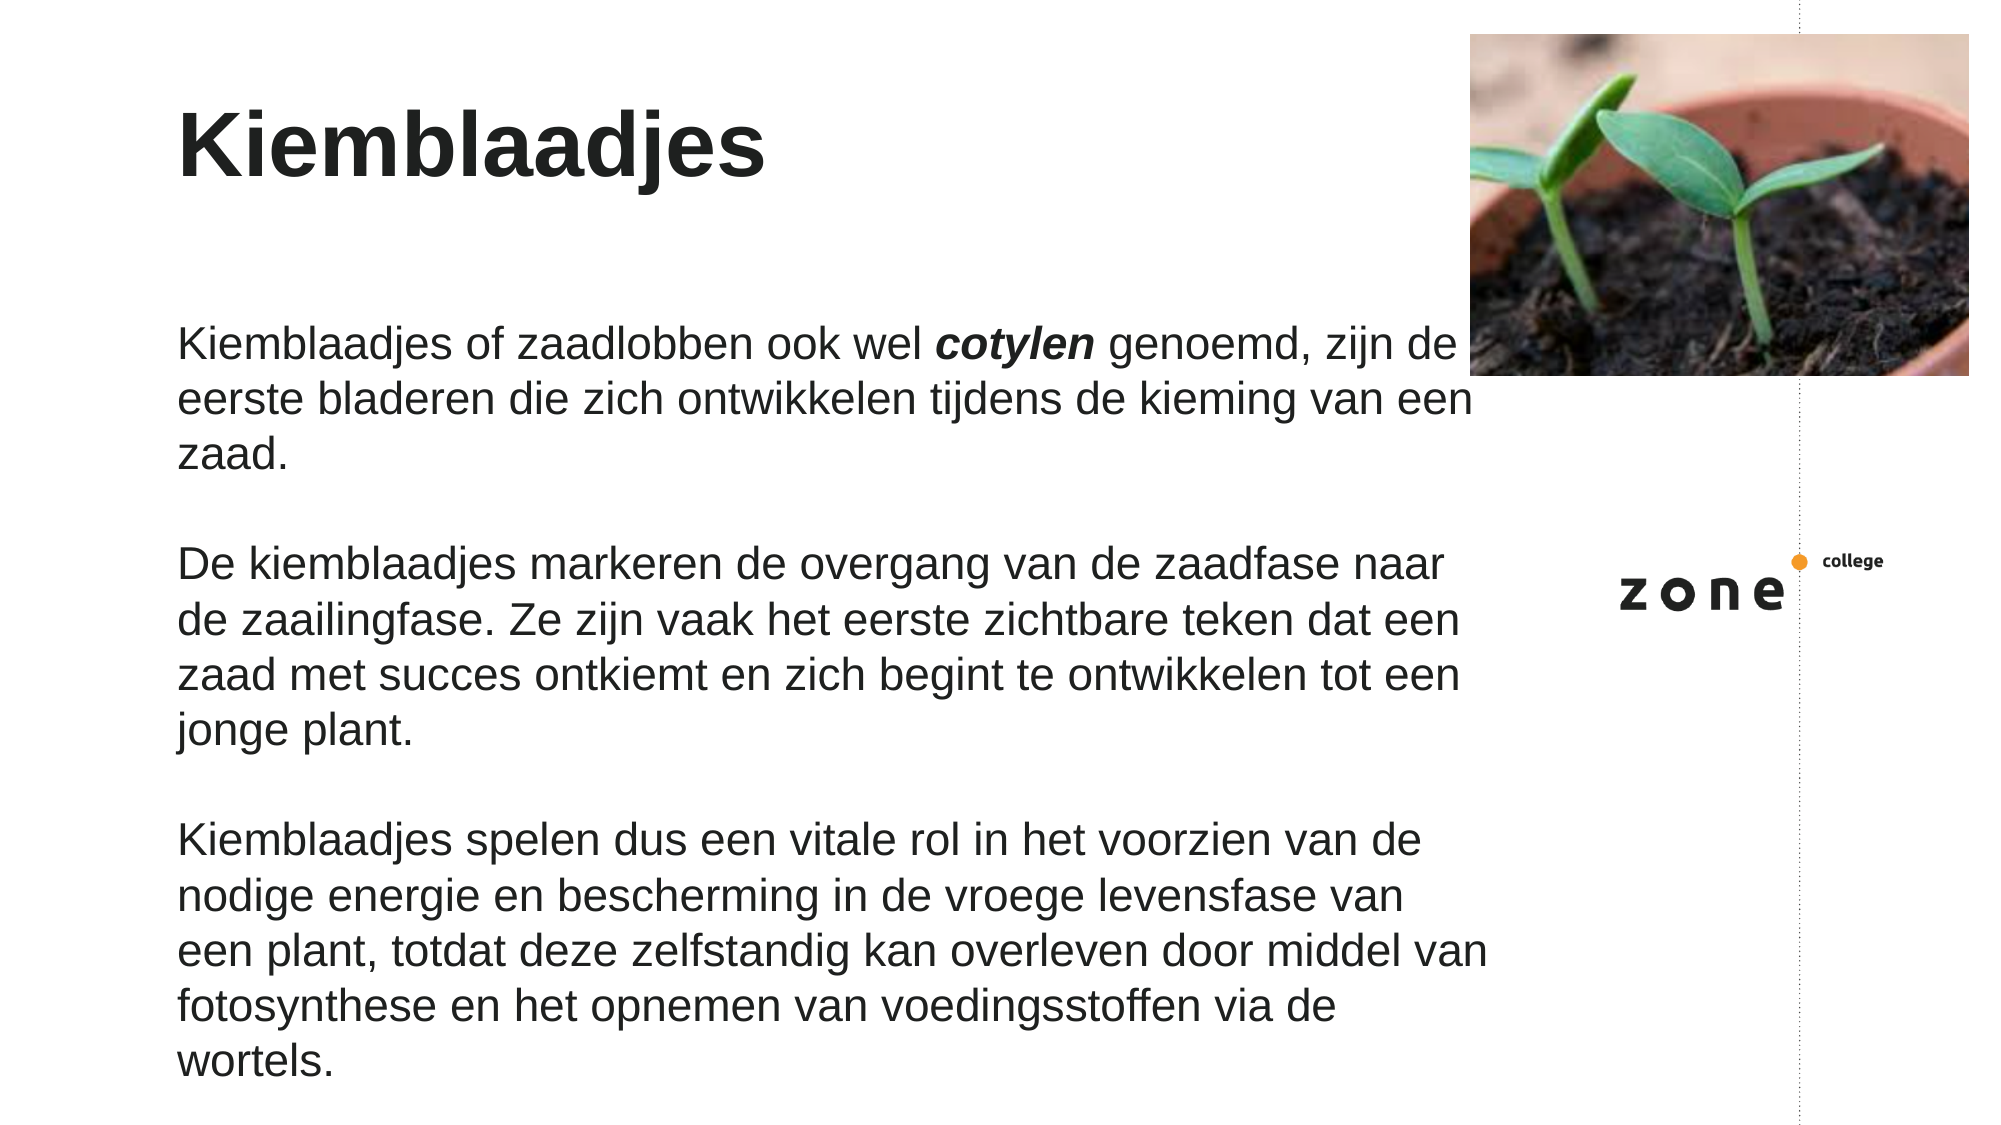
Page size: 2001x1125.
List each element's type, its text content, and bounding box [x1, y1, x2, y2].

list Kiemblaadjes of zaadlobben ook wel cotylen genoemd, zijn de eerste bladeren die zich ontwikkelen tijdens de kieming van een zaad. De kiemblaadjes markeren de overgang van de zaadfase naar de zaailingfase. Ze zijn vaak het eerste zichtbare teken dat een zaad met succes ontkiemt en zich begint te ontwikkelen tot een jonge plant. Kiemblaadjes spelen dus een vitale rol in het voorzien van de nodige energie en bescherming in de vroege levensfase van een plant, totdat deze zelfstandig kan overleven door middel van fotosynthese en het opnemen van voedingsstoffen via de wortels. [177, 313, 1489, 1091]
picture [1470, 0, 2001, 1125]
title Kiemblaadjes [177, 97, 1470, 261]
